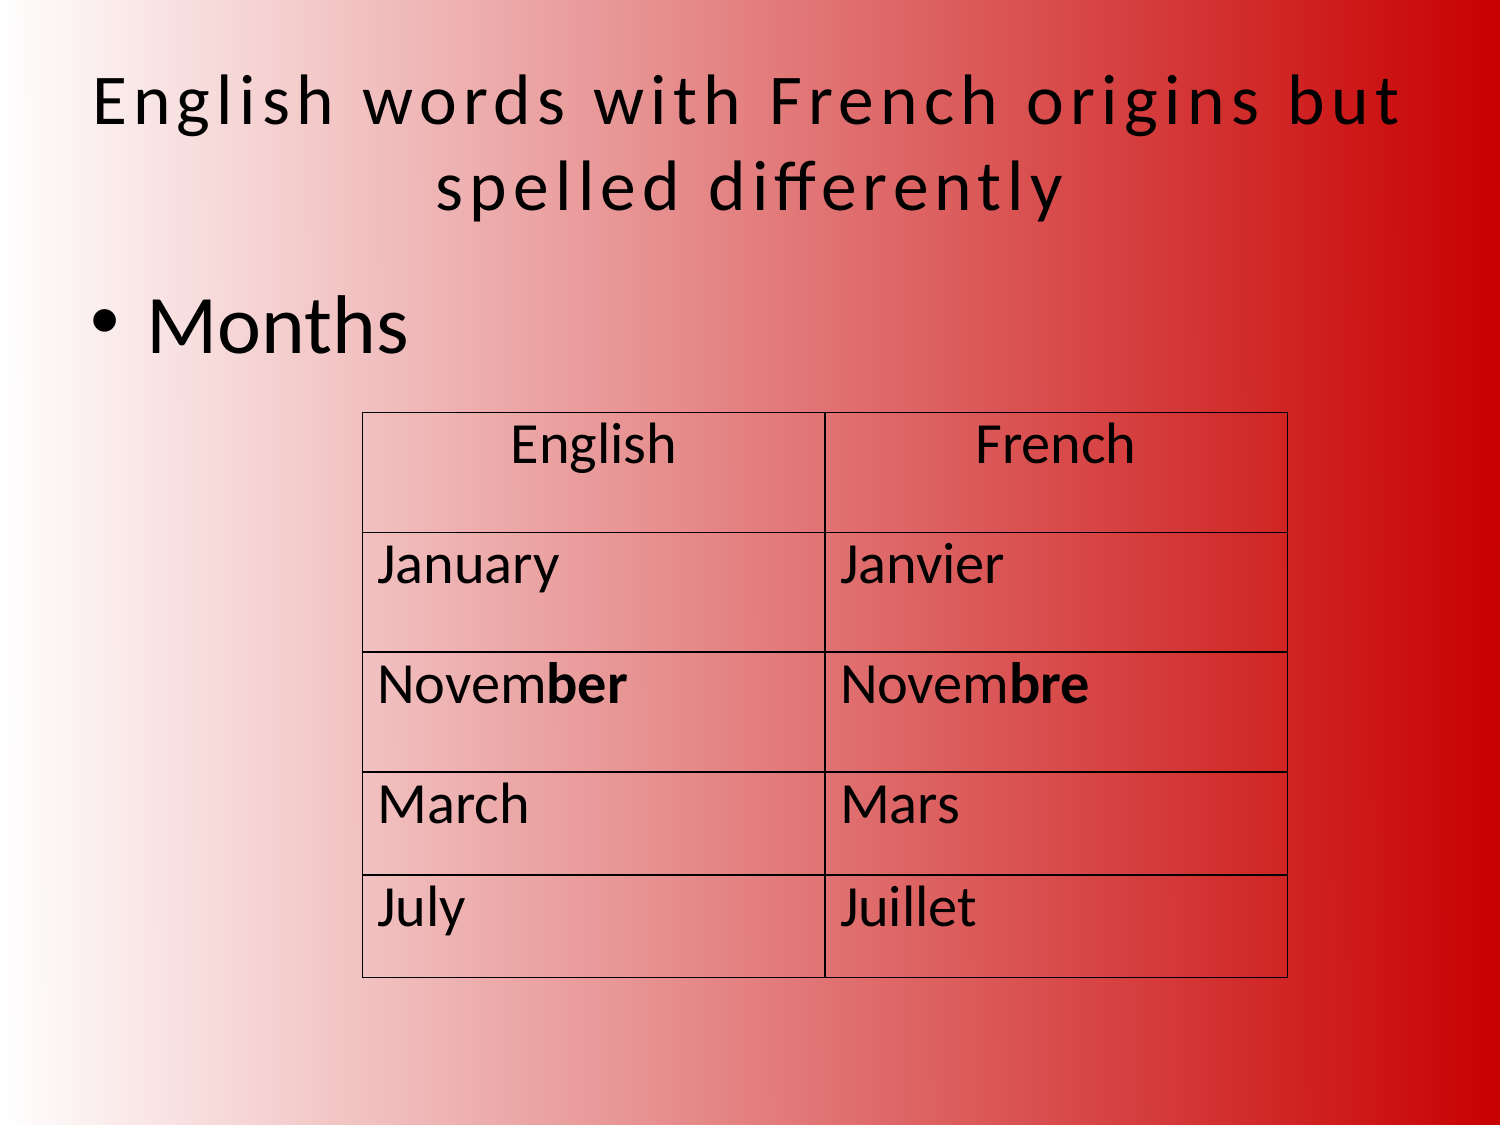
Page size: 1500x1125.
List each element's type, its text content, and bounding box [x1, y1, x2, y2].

table_header English [363, 413, 824, 532]
table_cell Novembre [826, 653, 1287, 771]
table_cell November [363, 653, 824, 771]
table_cell Juillet [826, 876, 1287, 977]
table_cell March [363, 773, 824, 874]
table_cell Mars [826, 773, 1287, 874]
table_cell January [363, 533, 824, 651]
title English words with French origins but spelled differently [75, 45, 1425, 233]
table_header French [826, 413, 1287, 532]
list Months [75, 262, 1425, 1005]
table_cell July [363, 876, 824, 977]
table_cell Janvier [826, 533, 1287, 651]
